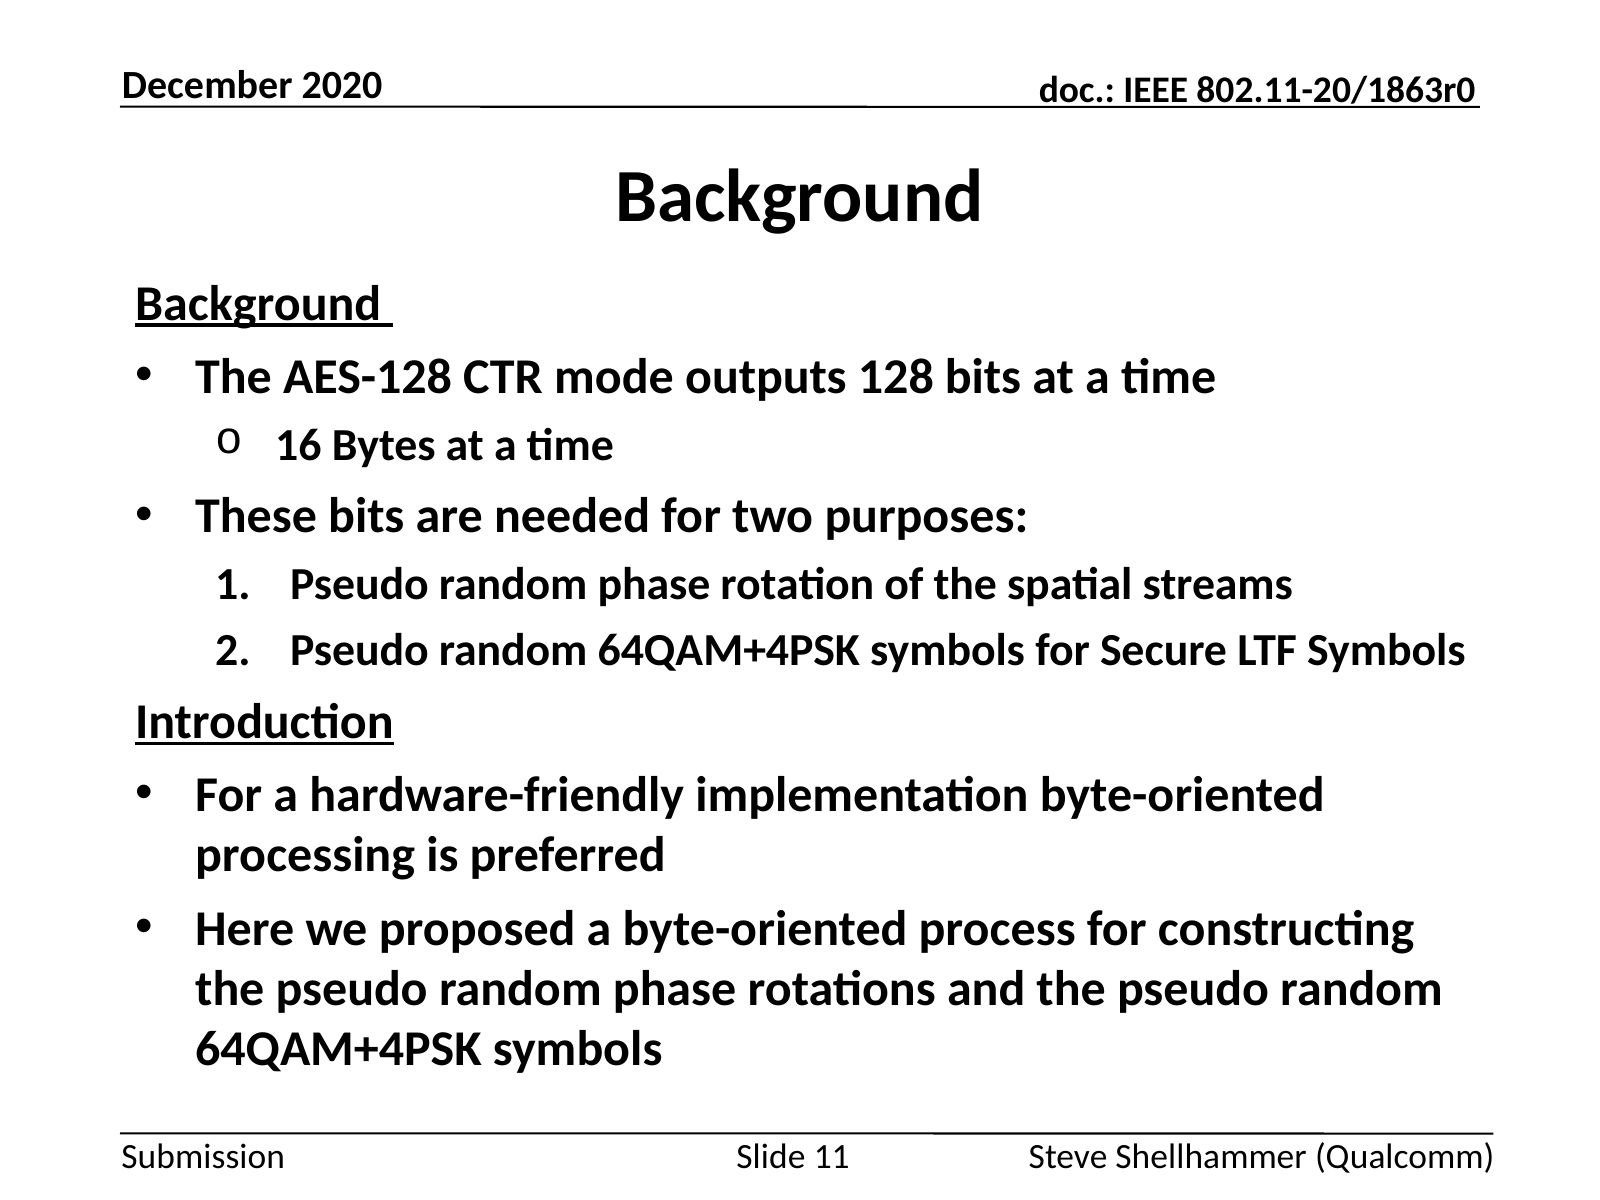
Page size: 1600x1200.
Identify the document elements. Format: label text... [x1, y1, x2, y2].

list Background The AES-128 CTR mode outputs 128 bits at a time 16 Bytes at a time These bits are needed for two purposes: Pseudo random phase rotation of the spatial streams Pseudo random 64QAM+4PSK symbols for Secure LTF Symbols Introduction For a hardware-friendly implementation byte-oriented processing is preferred Here we proposed a byte-oriented process for constructing the pseudo random phase rotations and the pseudo random 64QAM+4PSK symbols [119, 262, 1495, 1076]
slide_number Slide 11 [733, 1132, 854, 1197]
footer Steve Shellhammer (Qualcomm) [937, 1132, 1495, 1174]
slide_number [121, 58, 451, 107]
title Background [119, 119, 1480, 262]
